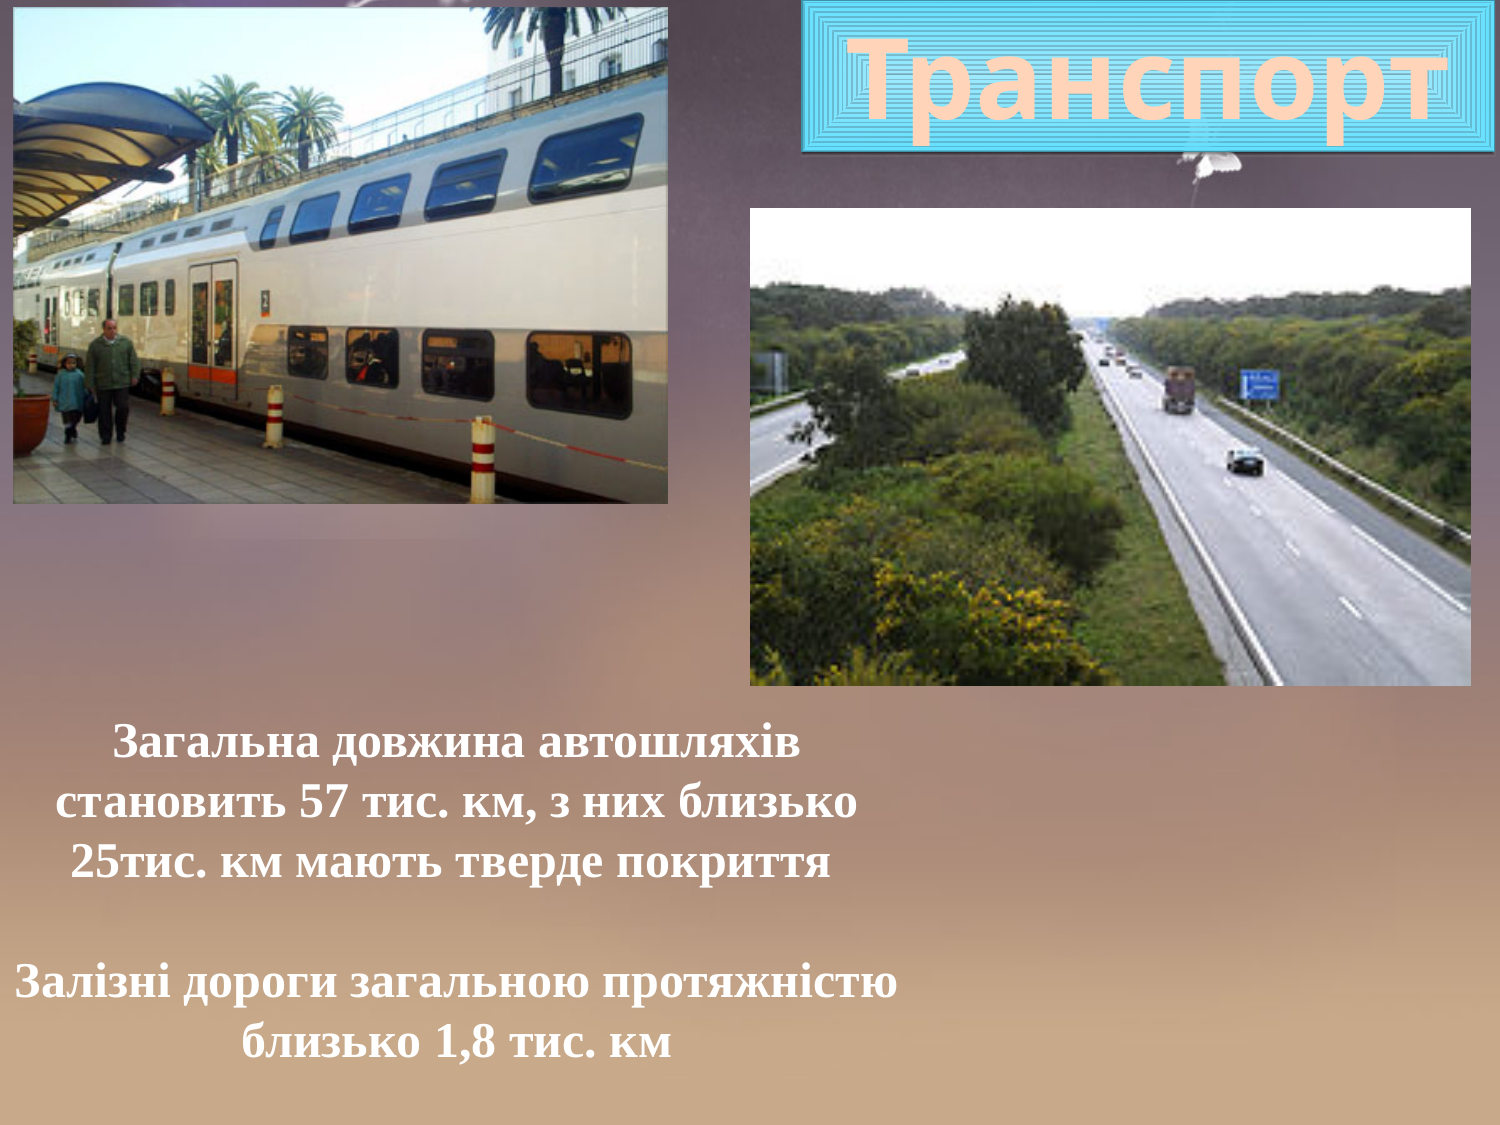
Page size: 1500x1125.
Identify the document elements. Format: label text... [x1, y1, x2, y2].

picture [0, 0, 1500, 1125]
text_box Транспорт [802, 0, 1495, 152]
text_box Загальна довжина автошляхів становить 57 тис. км, з них близько 25тис. км мають тверде покриття Залізні дороги загальною протяжністю близько 1,8 тис. км [0, 650, 914, 1120]
